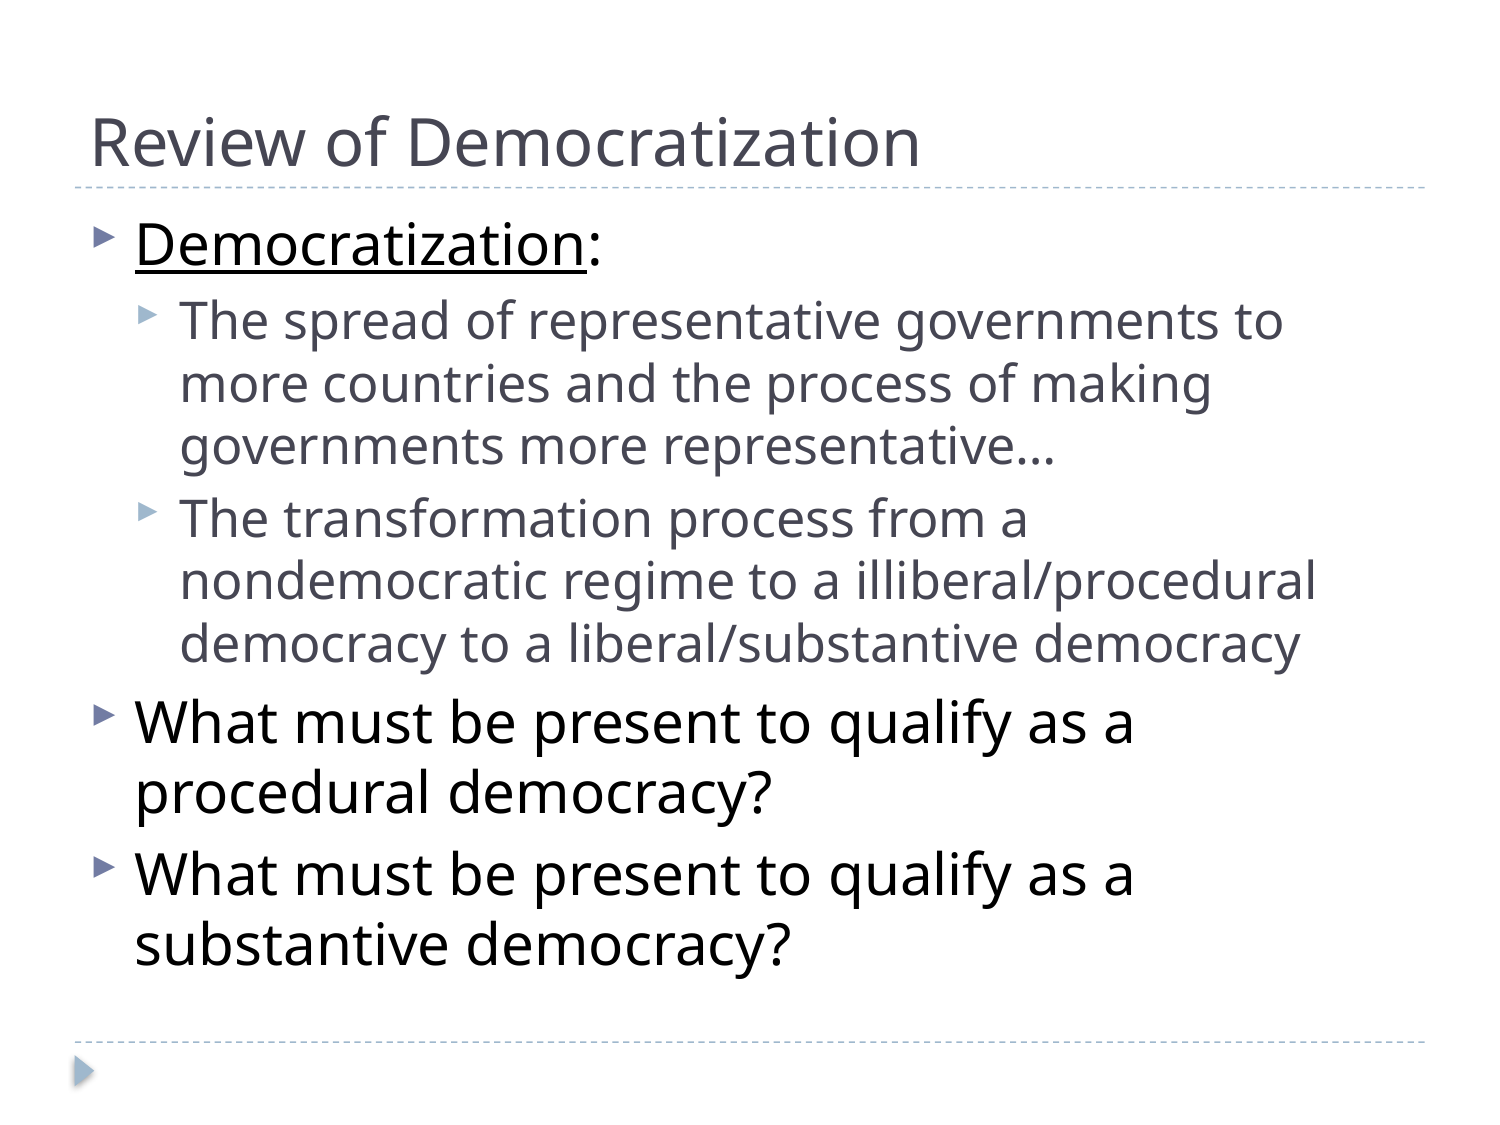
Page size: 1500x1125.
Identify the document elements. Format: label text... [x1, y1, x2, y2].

list Democratization: The spread of representative governments to more countries and the process of making governments more representative… The transformation process from a nondemocratic regime to a illiberal/procedural democracy to a liberal/substantive democracy What must be present to qualify as a procedural democracy? What must be present to qualify as a substantive democracy? [75, 200, 1425, 1010]
title Review of Democratization [75, 24, 1425, 188]
